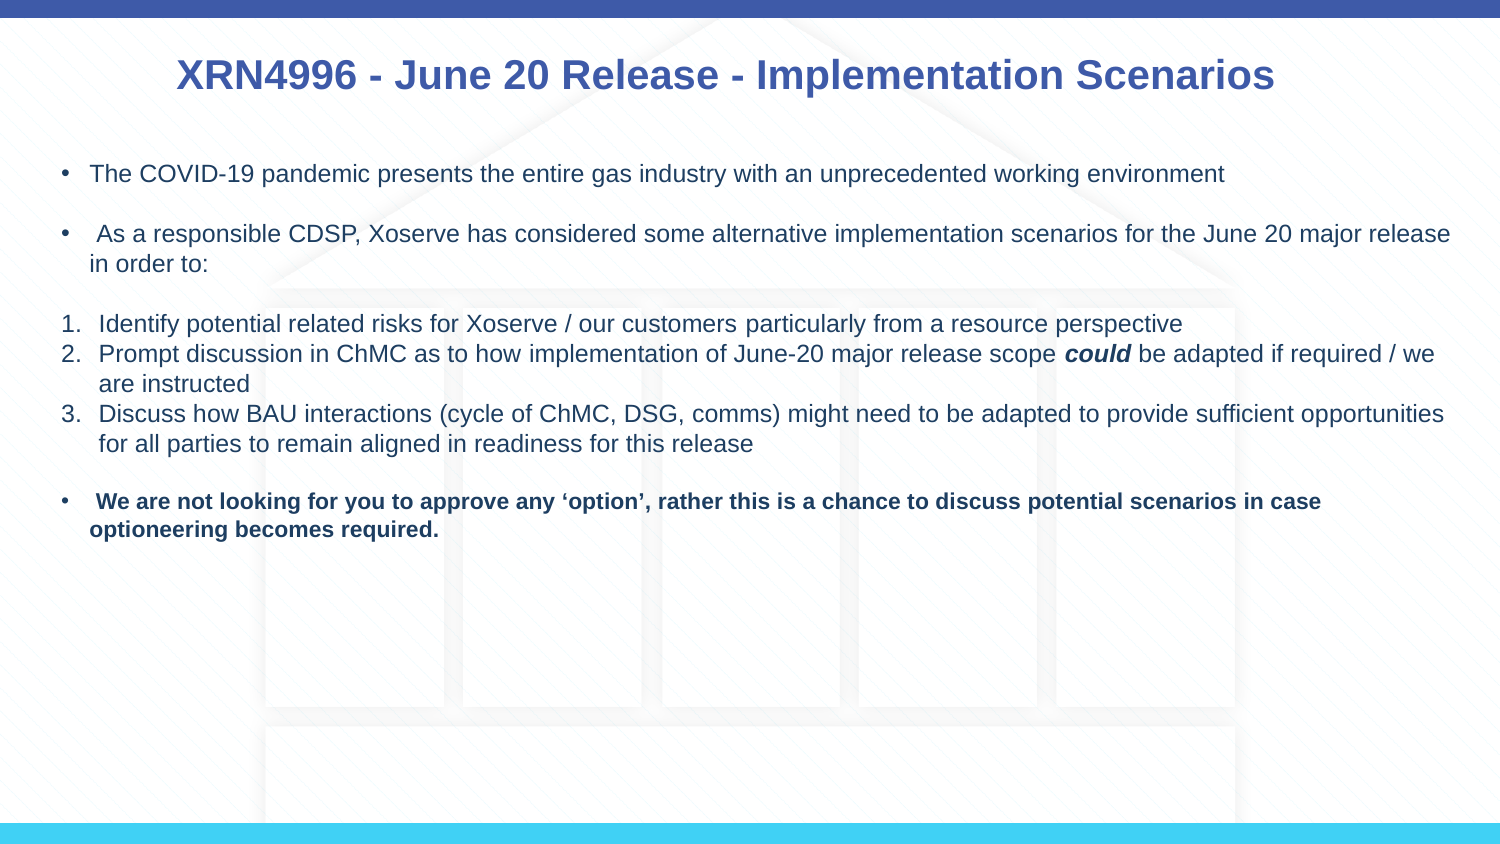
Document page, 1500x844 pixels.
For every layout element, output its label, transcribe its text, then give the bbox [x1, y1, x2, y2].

text_box The COVID-19 pandemic presents the entire gas industry with an unprecedented working environment As a responsible CDSP, Xoserve has considered some alternative implementation scenarios for the June 20 major release in order to: Identify potential related risks for Xoserve / our customers particularly from a resource perspective Prompt discussion in ChMC as to how implementation of June-20 major release scope could be adapted if required / we are instructed Discuss how BAU interactions (cycle of ChMC, DSG, comms) might need to be adapted to provide sufficient opportunities for all parties to remain aligned in readiness for this release We are not looking for you to approve any ‘option’, rather this is a chance to discuss potential scenarios in case optioneering becomes required. [46, 150, 1476, 630]
picture [0, 0, 1500, 844]
title XRN4996 - June 20 Release - Implementation Scenarios [51, 20, 1401, 125]
